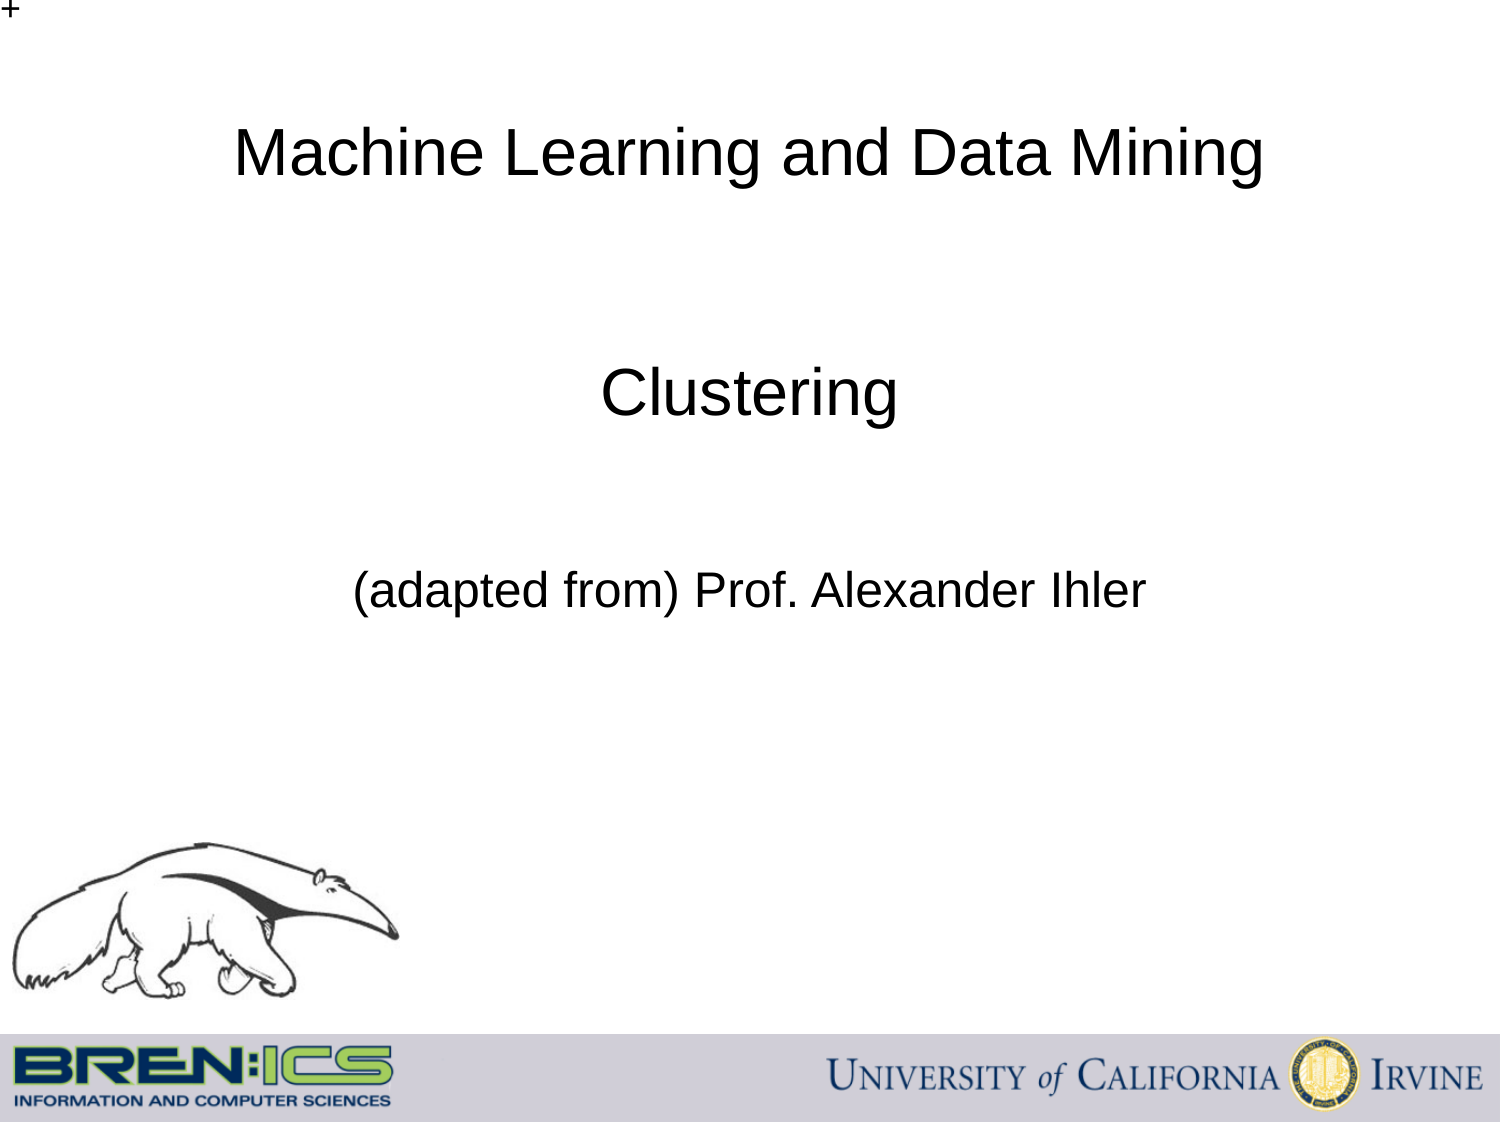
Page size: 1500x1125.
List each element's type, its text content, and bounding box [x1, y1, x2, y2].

title Machine Learning and Data Mining Clustering [24, 174, 1475, 363]
subtitle (adapted from) Prof. Alexander Ihler [225, 549, 1275, 838]
picture [0, 1034, 1500, 1123]
picture [12, 842, 401, 1001]
text_box + [0, 0, 36, 37]
